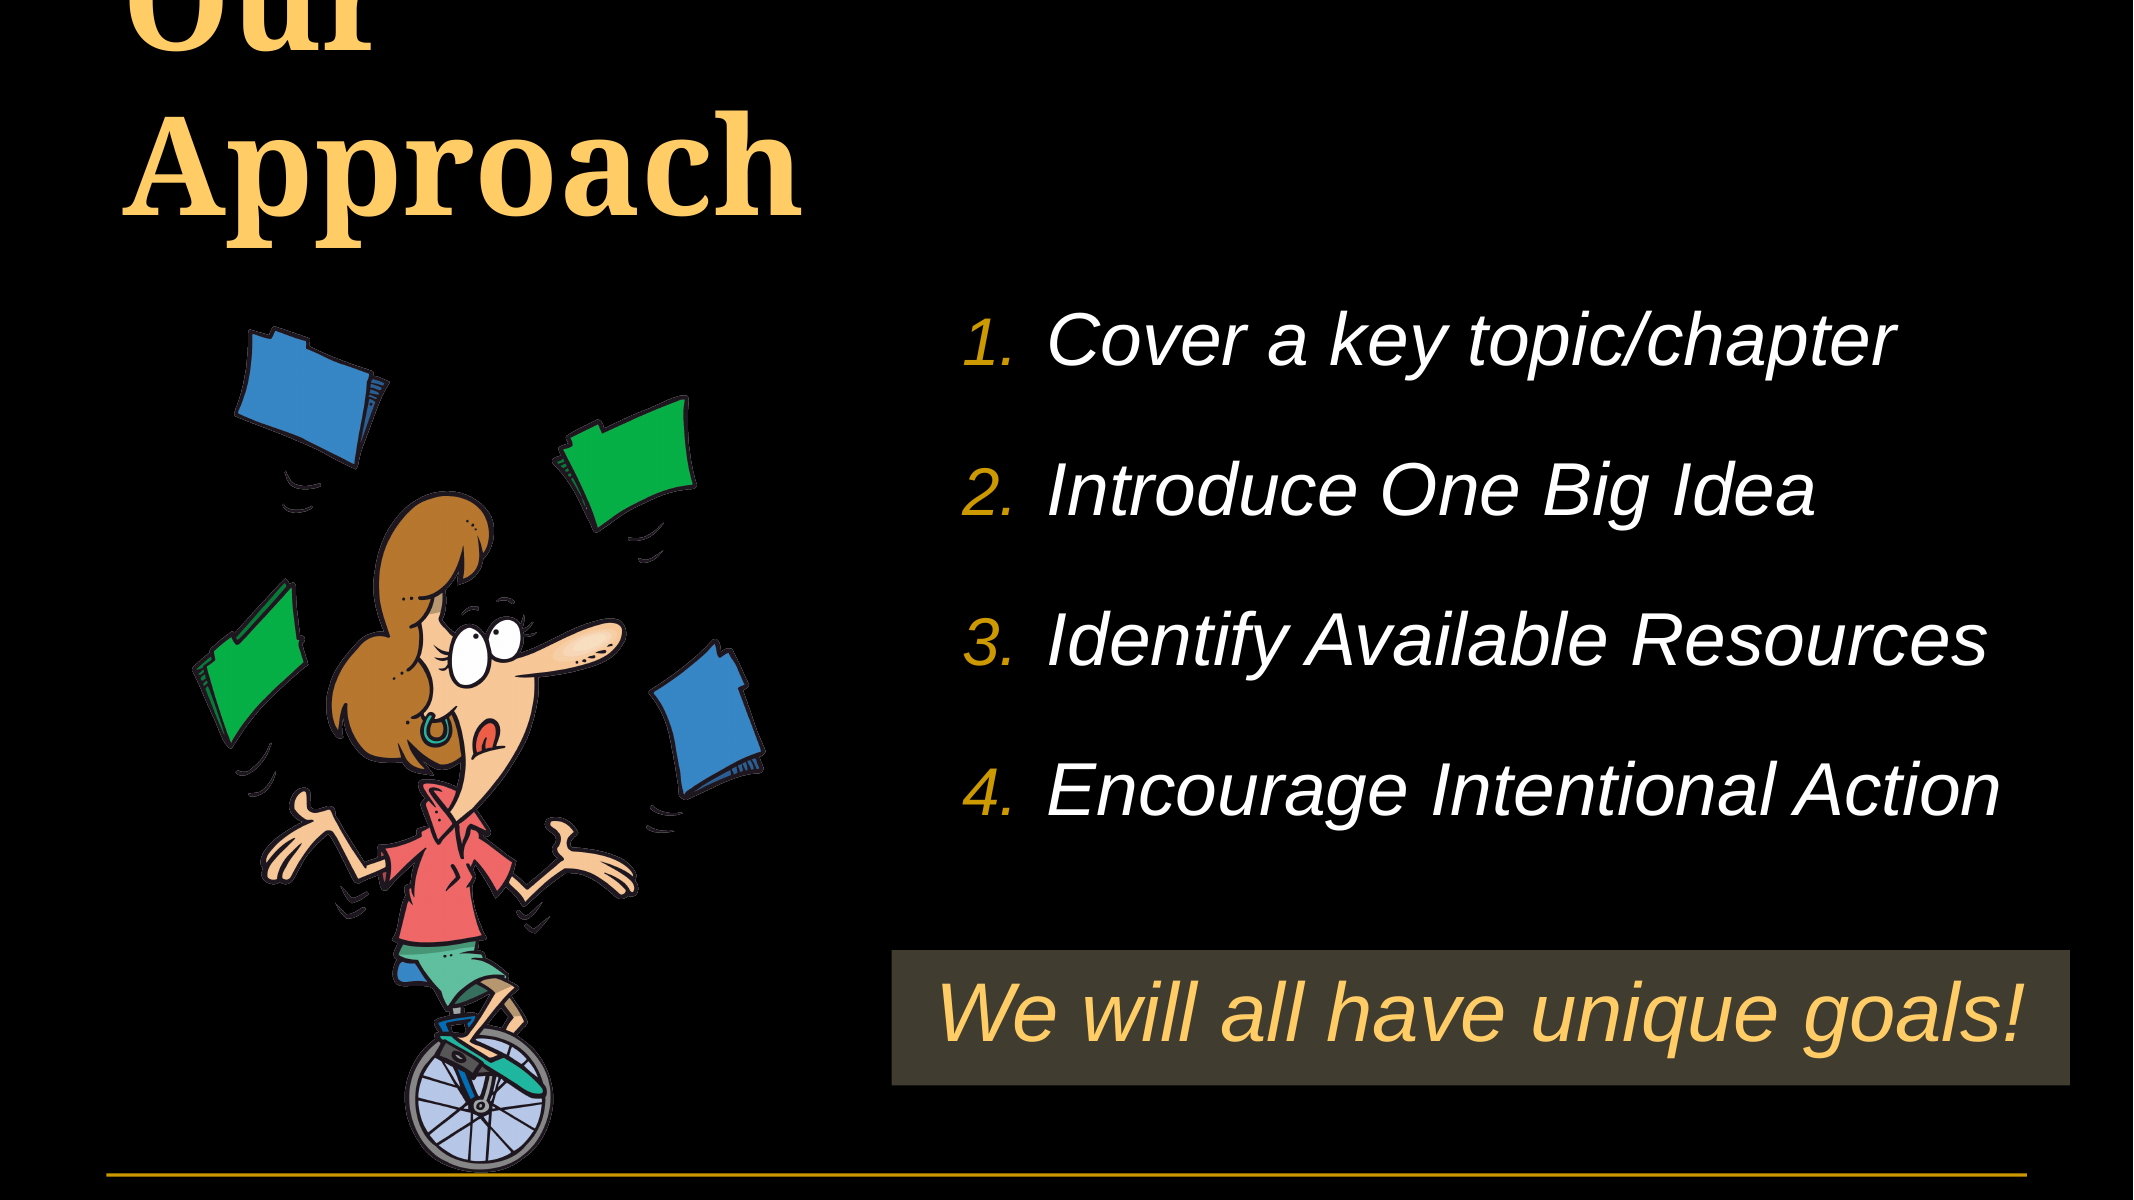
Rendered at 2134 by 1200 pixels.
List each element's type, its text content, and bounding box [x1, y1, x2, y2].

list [191, 324, 767, 1175]
list Cover a key topic/chapter Introduce One Big Idea Identify Available Resources Encourage Intentional Action [946, 237, 2072, 876]
text_box We will all have unique goals! [891, 950, 2070, 1086]
title Our Approach [106, 47, 1055, 252]
